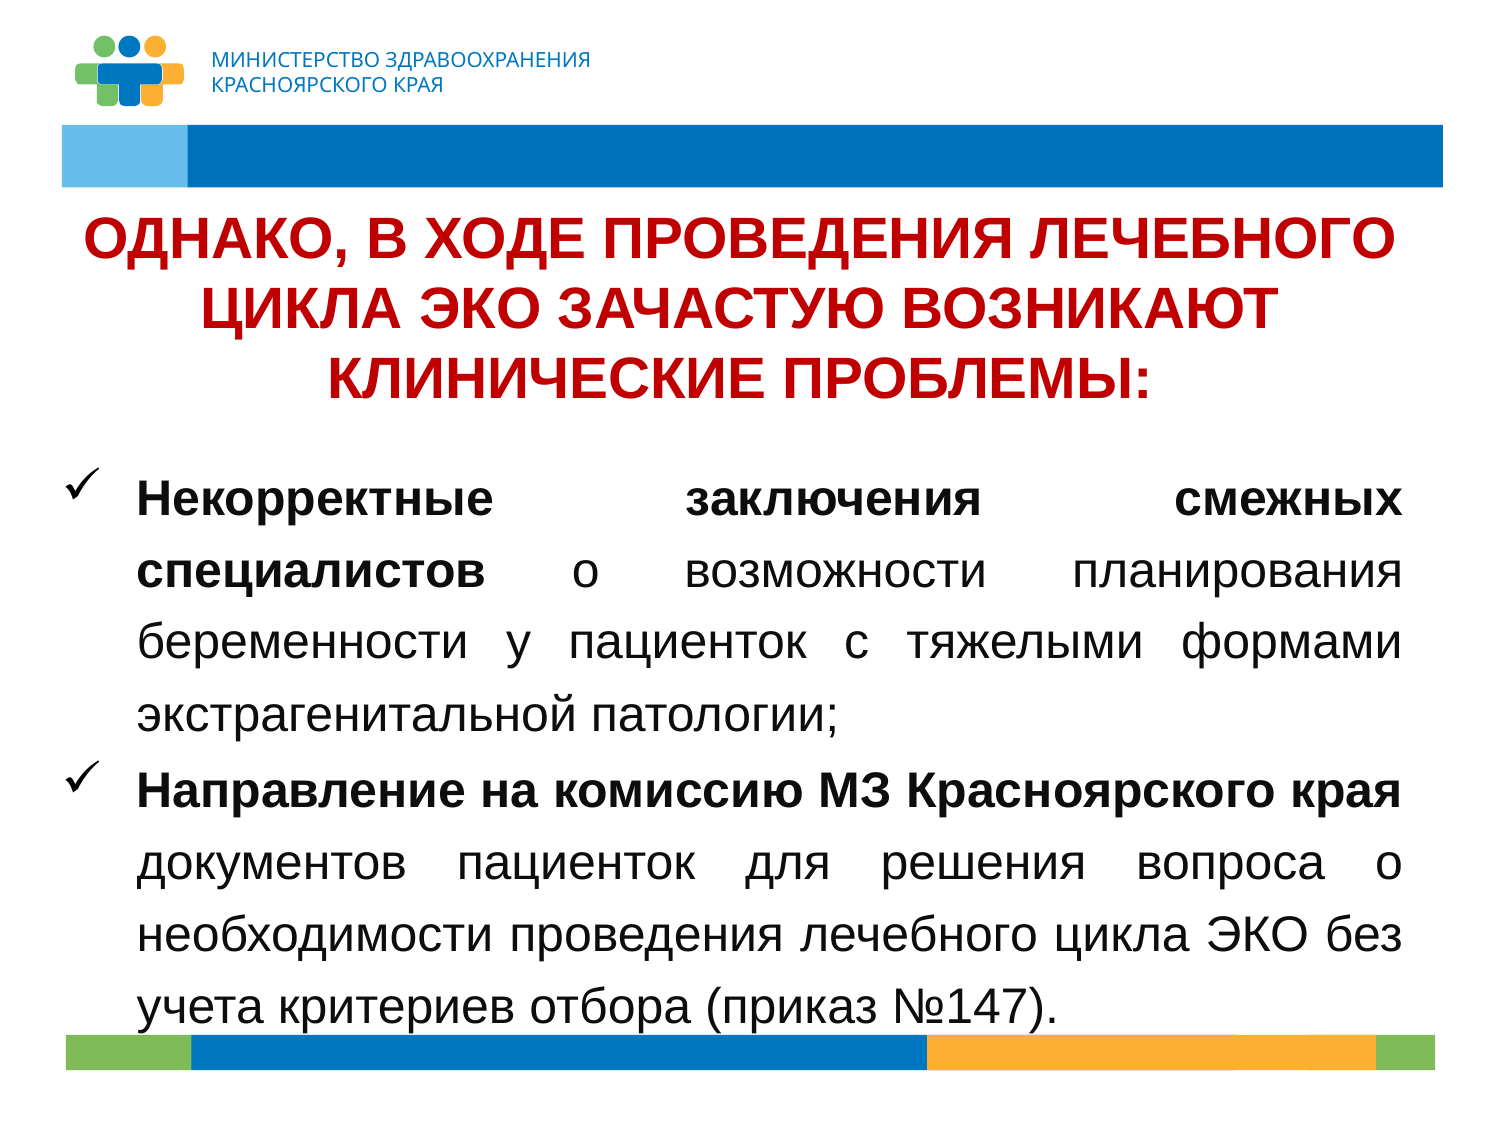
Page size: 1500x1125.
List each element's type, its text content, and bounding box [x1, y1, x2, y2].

title ОДНАКО, В ХОДЕ ПРОВЕДЕНИЯ ЛЕЧЕБНОГО ЦИКЛА ЭКО ЗАЧАСТУЮ ВОЗНИКАЮТ КЛИНИЧЕСКИЕ ПРОБЛЕМЫ: [52, 175, 1428, 434]
text_box Направление на комиссию МЗ Красноярского края документов пациенток для решения вопроса о необходимости проведения лечебного цикла ЭКО без учета критериев отбора (приказ №147). [46, 739, 1418, 1102]
text_box Некорректные заключения смежных специалистов о возможности планирования беременности у пациенток с тяжелыми формами экстрагенитальной патологии; [46, 445, 1418, 739]
